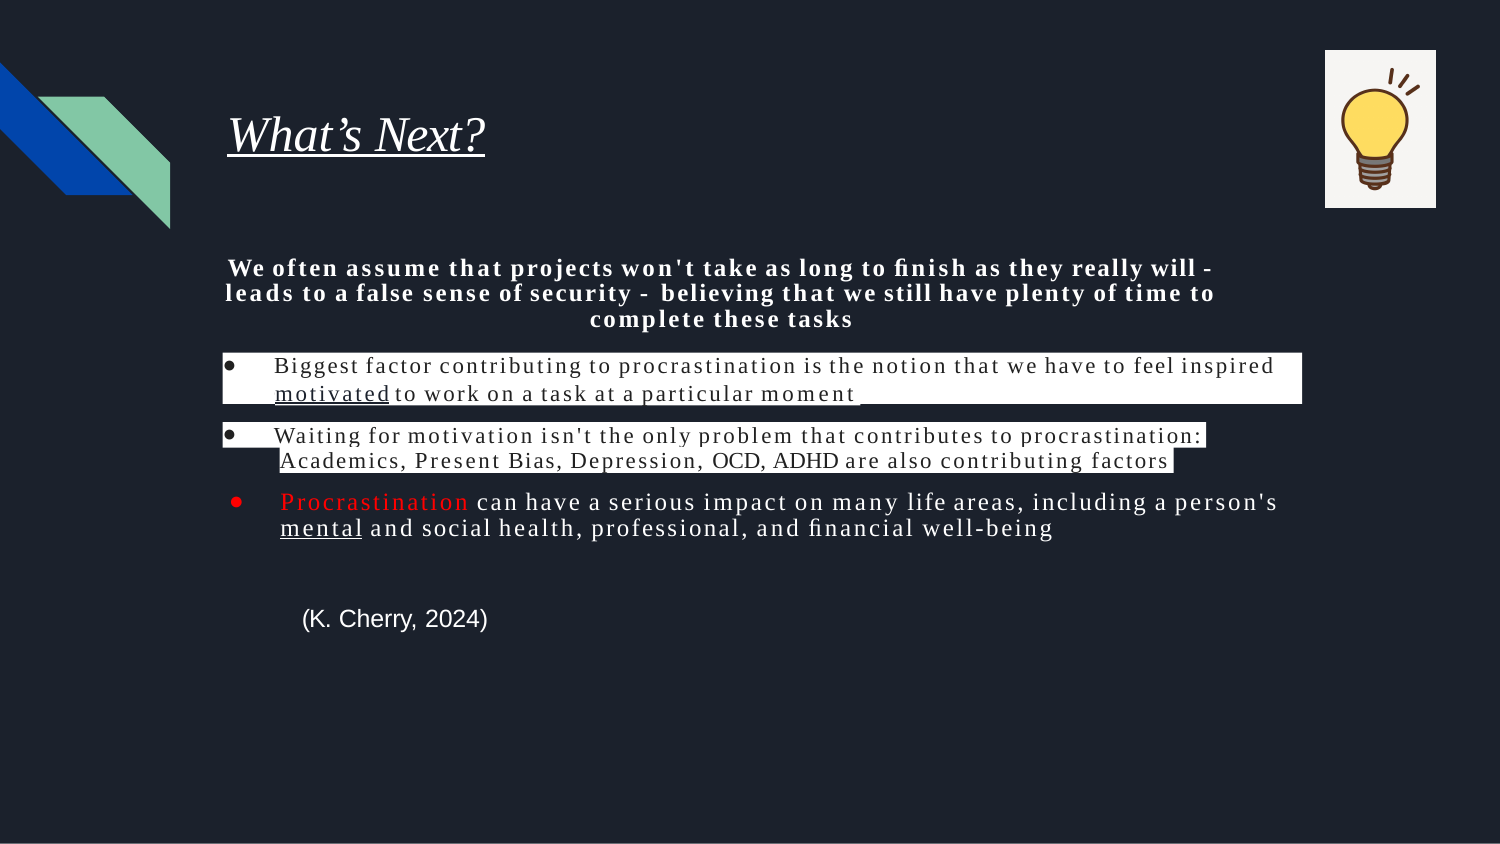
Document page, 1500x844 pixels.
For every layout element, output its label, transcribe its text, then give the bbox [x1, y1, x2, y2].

title What’s Next? [224, 99, 489, 243]
text_box Academics, Present Bias, Depression, OCD, ADHD are also contributing factors [279, 447, 1174, 473]
text_box Biggest factor contributing to procrastination is the notion that we have to feel inspired or [222, 352, 1303, 404]
text_box Waiting for motivation isn't the only problem that contributes to procrastination: [222, 422, 1207, 448]
picture [1324, 49, 1437, 208]
text_box (K. Cherry, 2024) [301, 608, 491, 633]
text_box motivated to work on a task at a particular moment [275, 379, 861, 406]
text_box Procrastination can have a serious impact on many life areas, including a person's mental [228, 490, 1309, 542]
text_box and social health, professional, and ﬁnancial well-being [370, 515, 1083, 541]
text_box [0, 62, 171, 230]
text_box We often assume that projects won't take as long to ﬁnish as they really will -leads to a false sense of security - believing that we still have plenty of time to complete these tasks [195, 255, 1247, 358]
